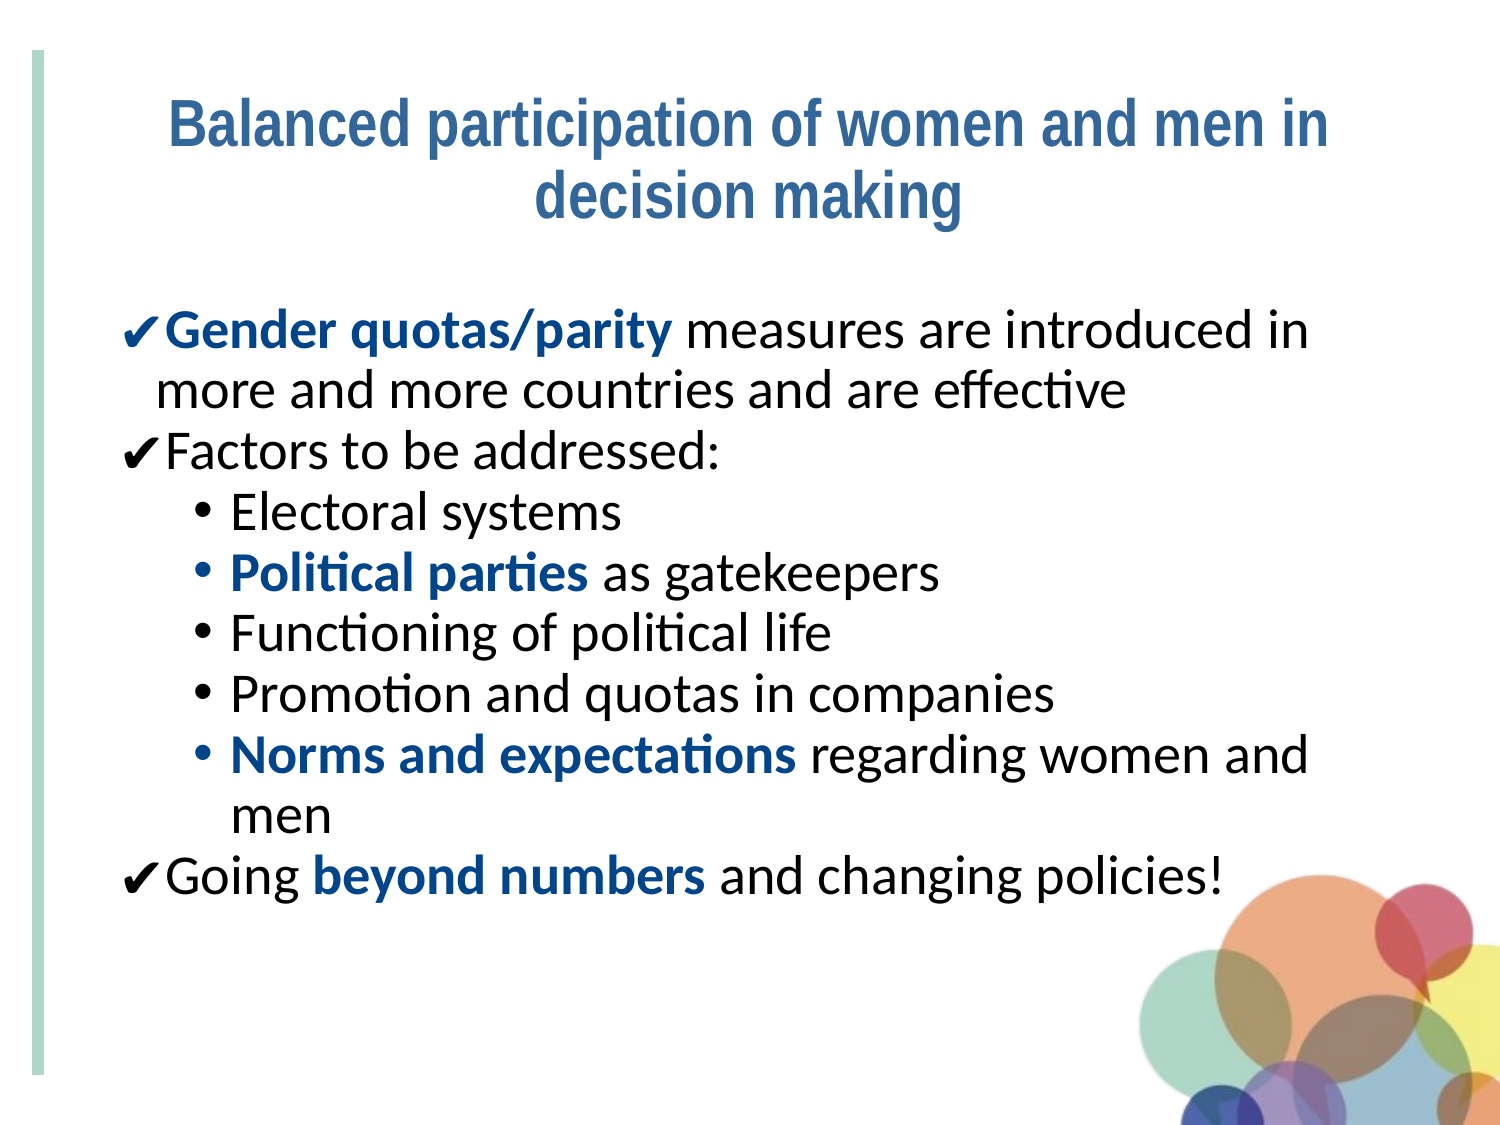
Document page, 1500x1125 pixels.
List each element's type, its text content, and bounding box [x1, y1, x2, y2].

title Balanced participation of women and men in decision making [123, 115, 1376, 210]
list Gender quotas/parity measures are introduced in more and more countries and are effective Factors to be addressed: Electoral systems Political parties as gatekeepers Functioning of political life Promotion and quotas in companies Norms and expectations regarding women and men Going beyond numbers and changing policies! [103, 224, 1397, 1076]
picture [999, 857, 1500, 1125]
